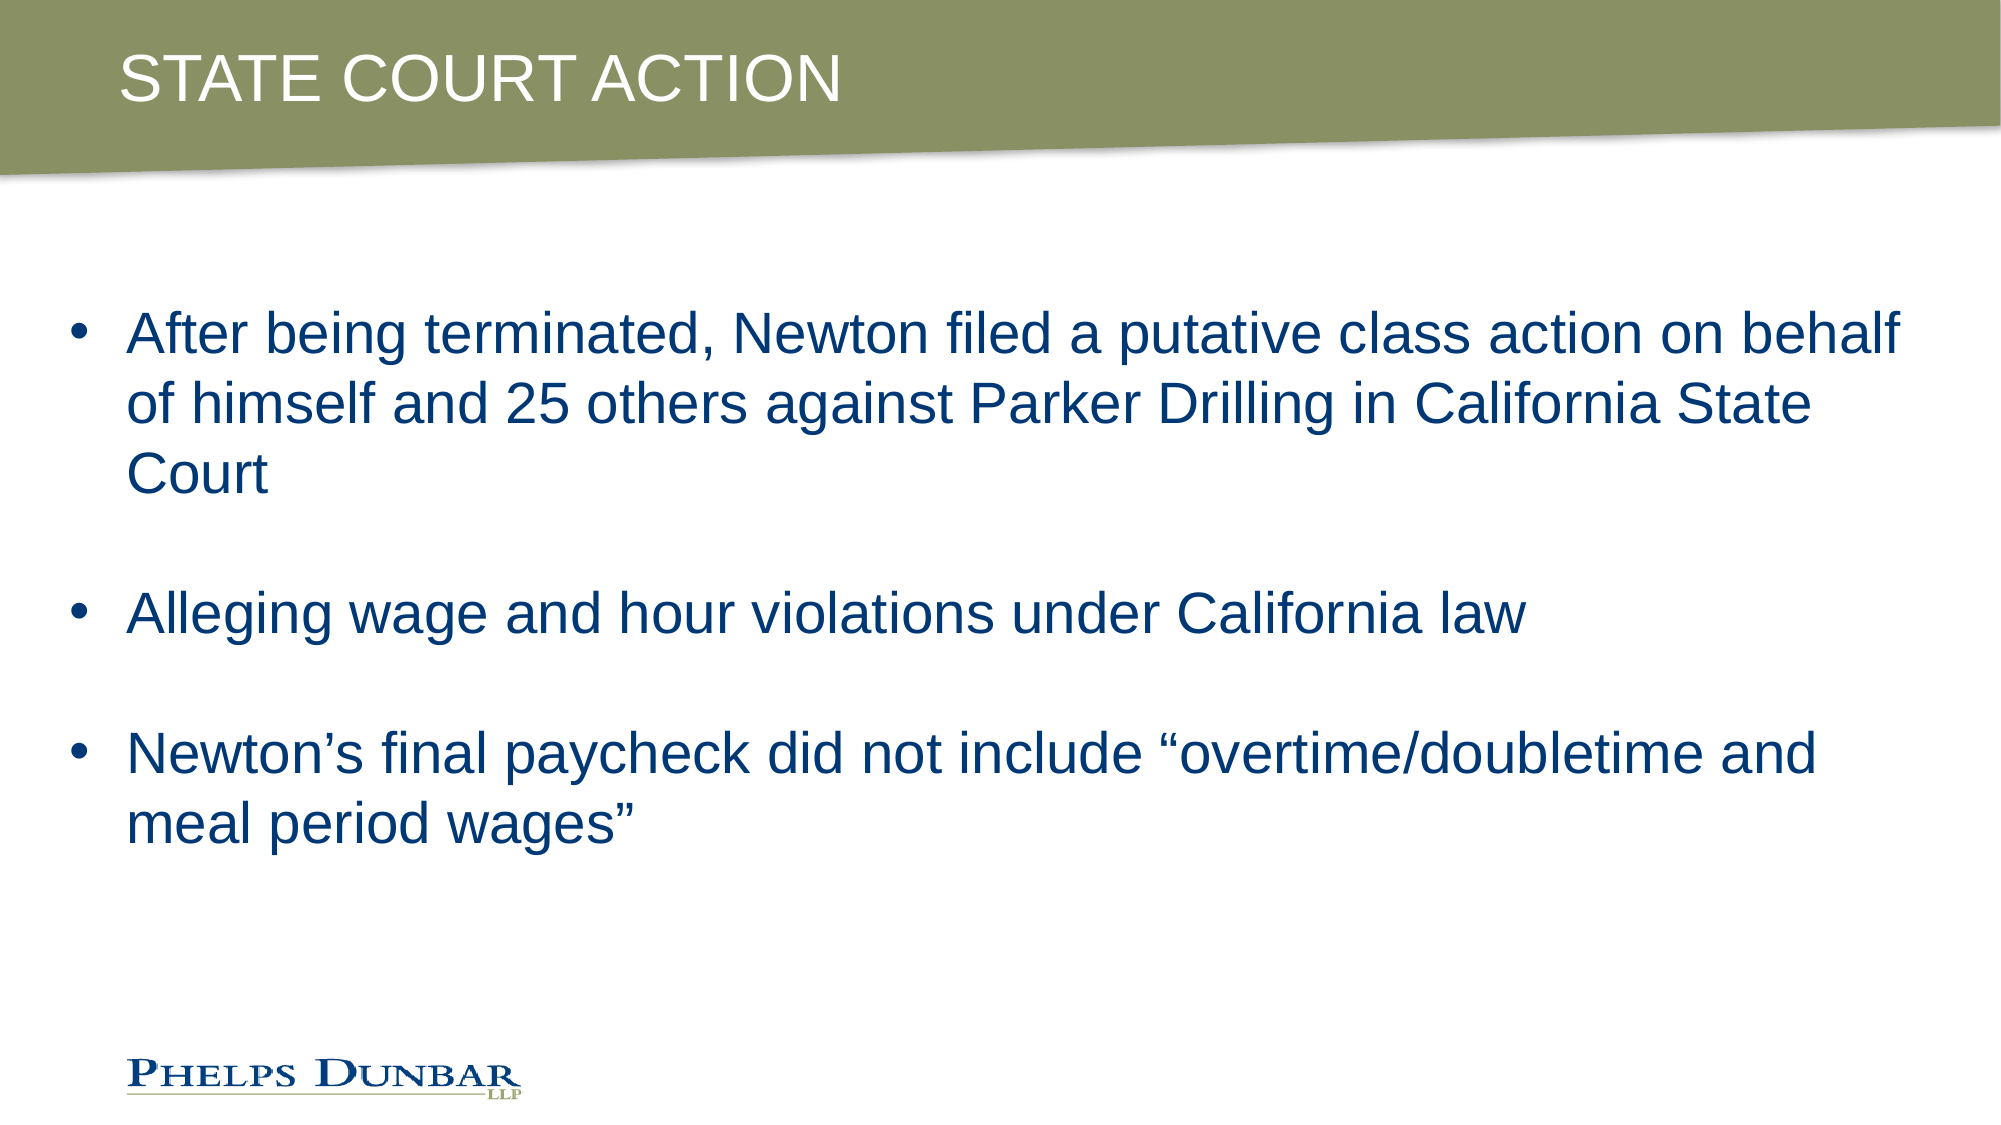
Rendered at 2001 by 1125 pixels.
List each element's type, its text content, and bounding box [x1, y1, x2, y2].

picture [68, 1052, 580, 1125]
title STATE COURT ACTION [118, 30, 1886, 175]
text_box After being terminated, Newton filed a putative class action on behalf of himself and 25 others against Parker Drilling in California State Court Alleging wage and hour violations under California law Newton’s final paycheck did not include “overtime/doubletime and meal period wages” [55, 287, 1945, 1003]
